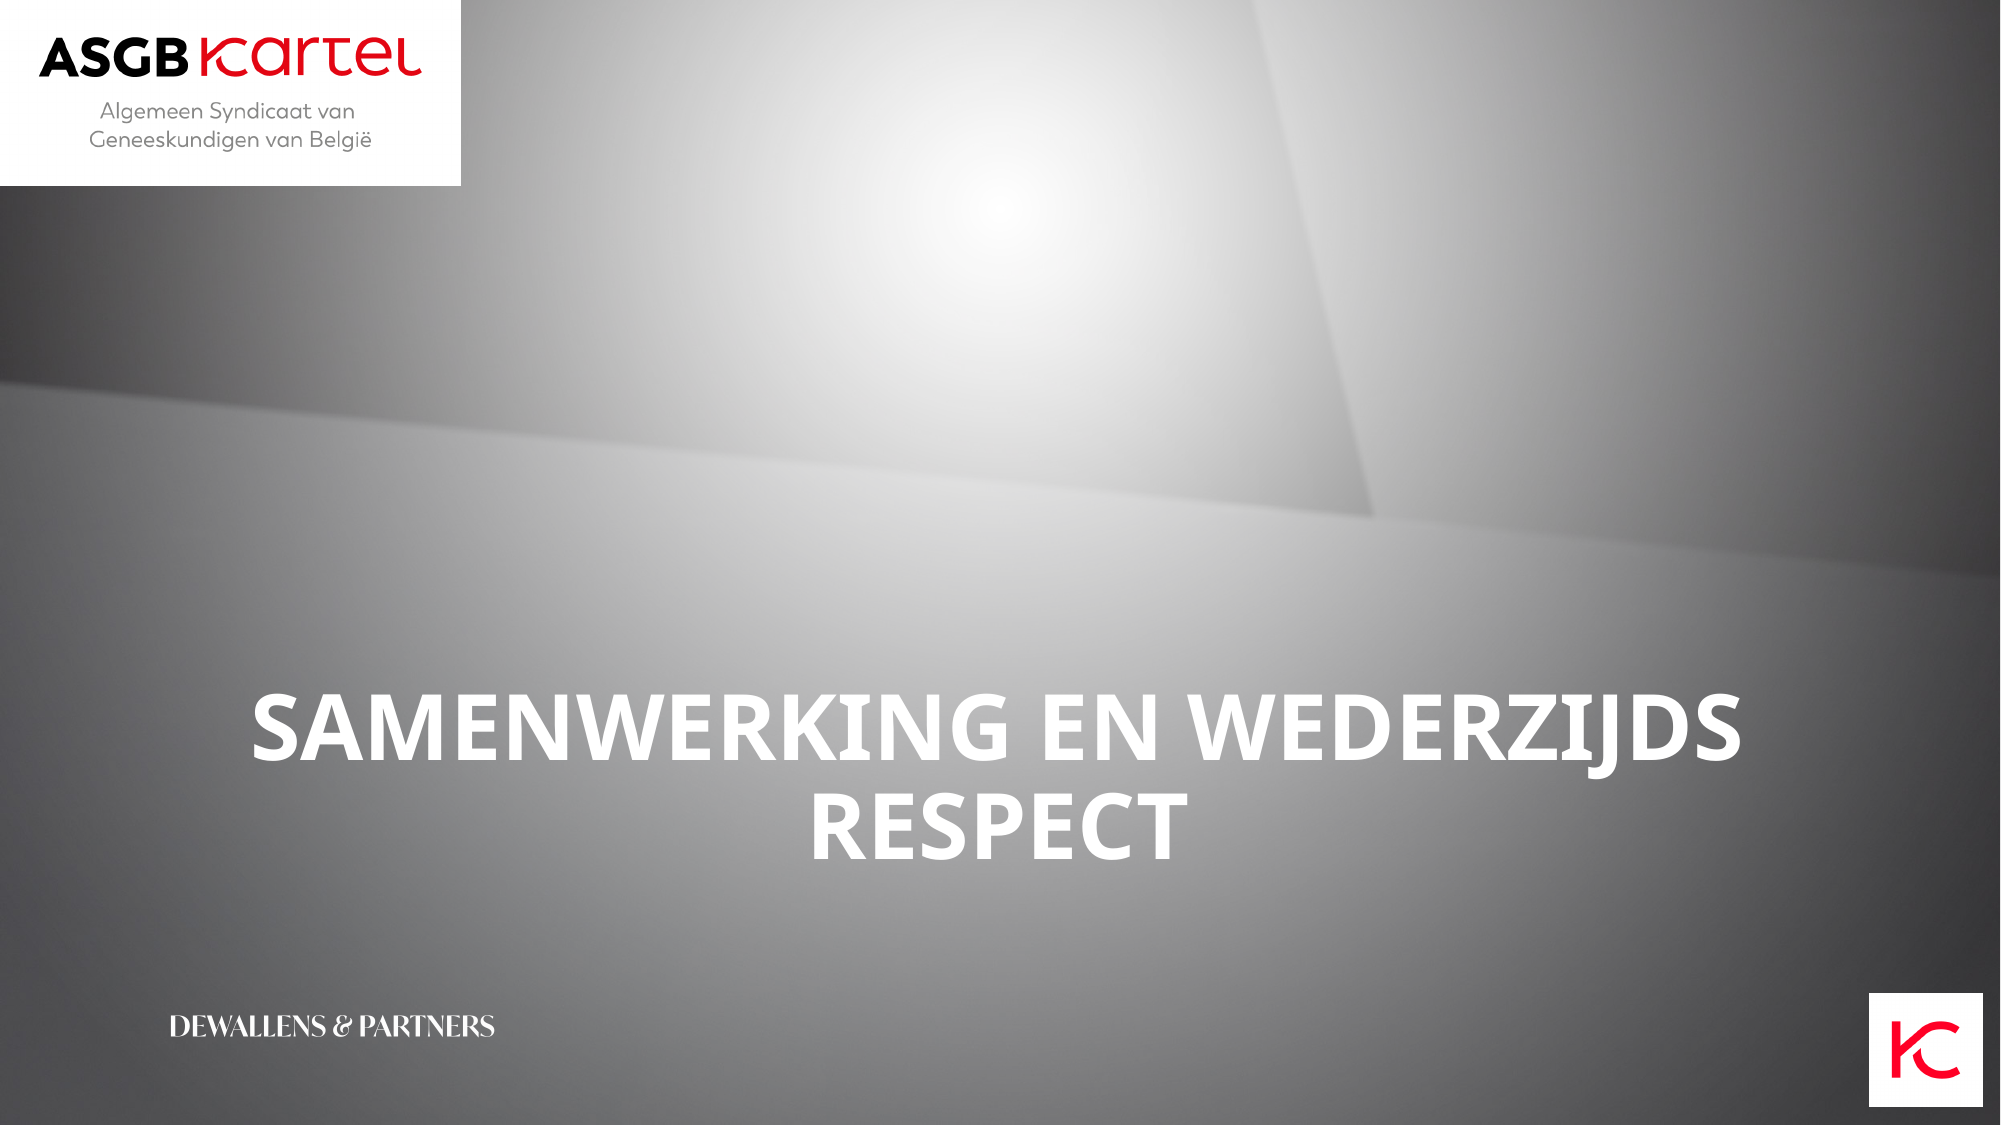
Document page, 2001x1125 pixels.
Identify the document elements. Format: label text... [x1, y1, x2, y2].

title Samenwerking en wederzijds respect [169, 681, 1827, 916]
picture [0, 0, 2001, 1125]
